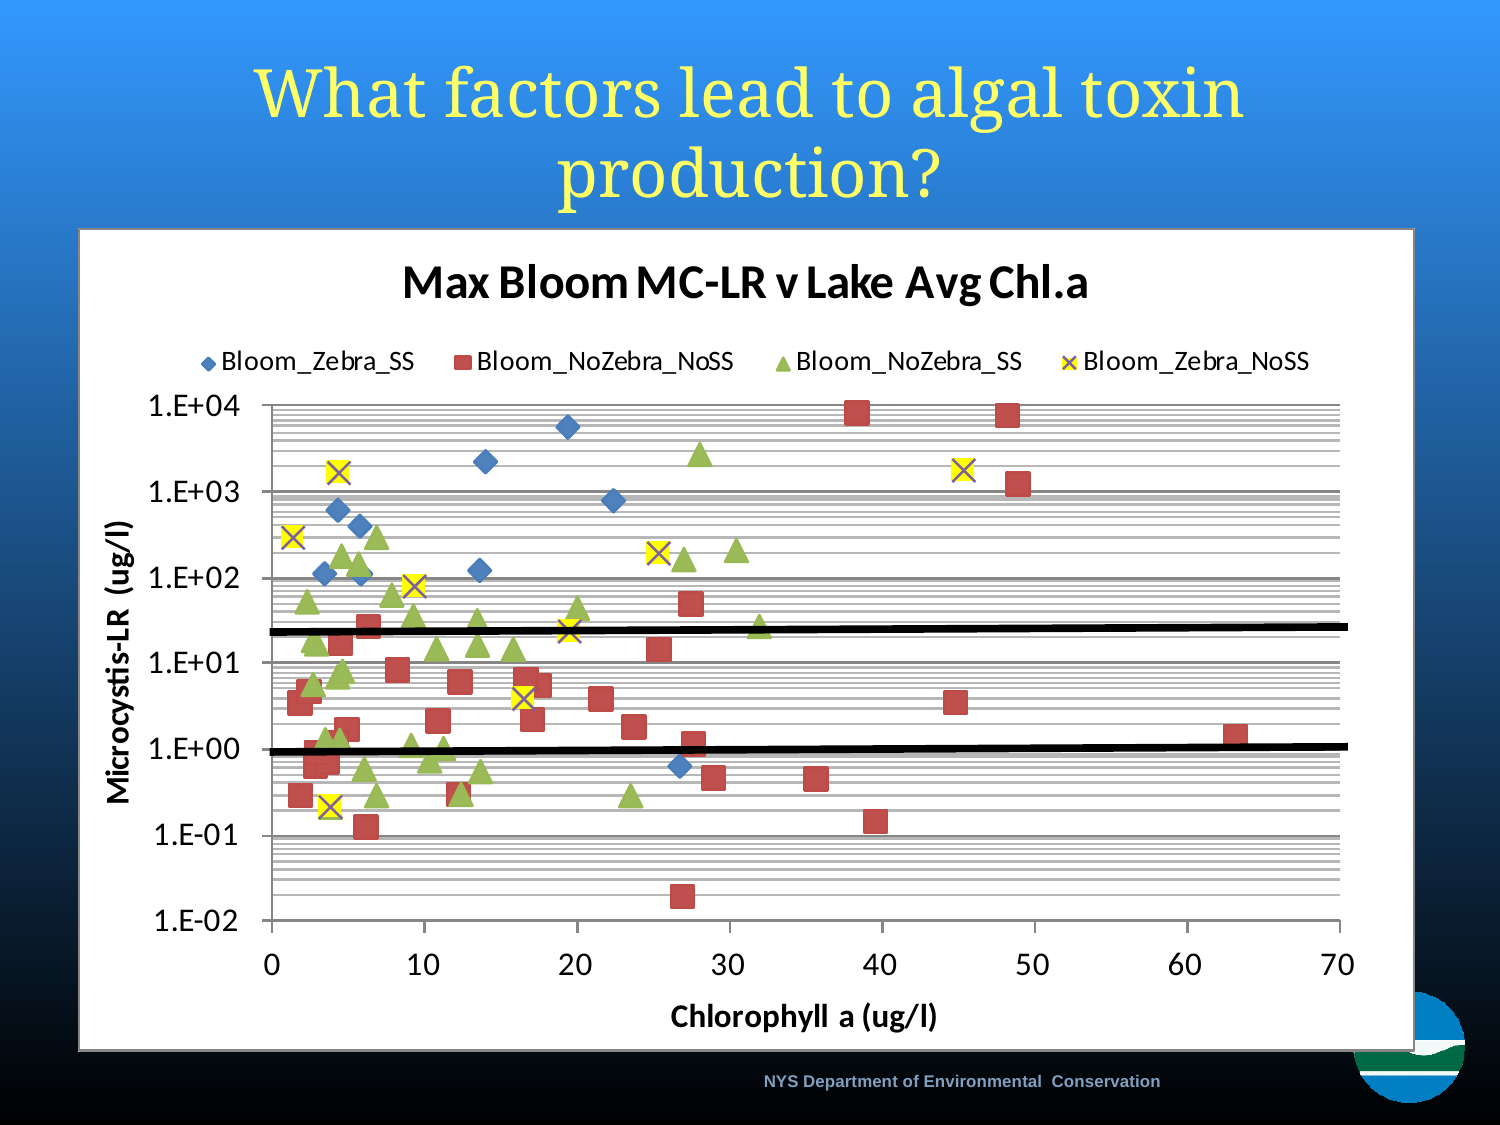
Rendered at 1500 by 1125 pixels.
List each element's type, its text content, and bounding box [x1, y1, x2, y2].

picture [1350, 987, 1469, 1105]
title What factors lead to algal toxin production? [112, 37, 1388, 223]
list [74, 224, 1416, 1053]
